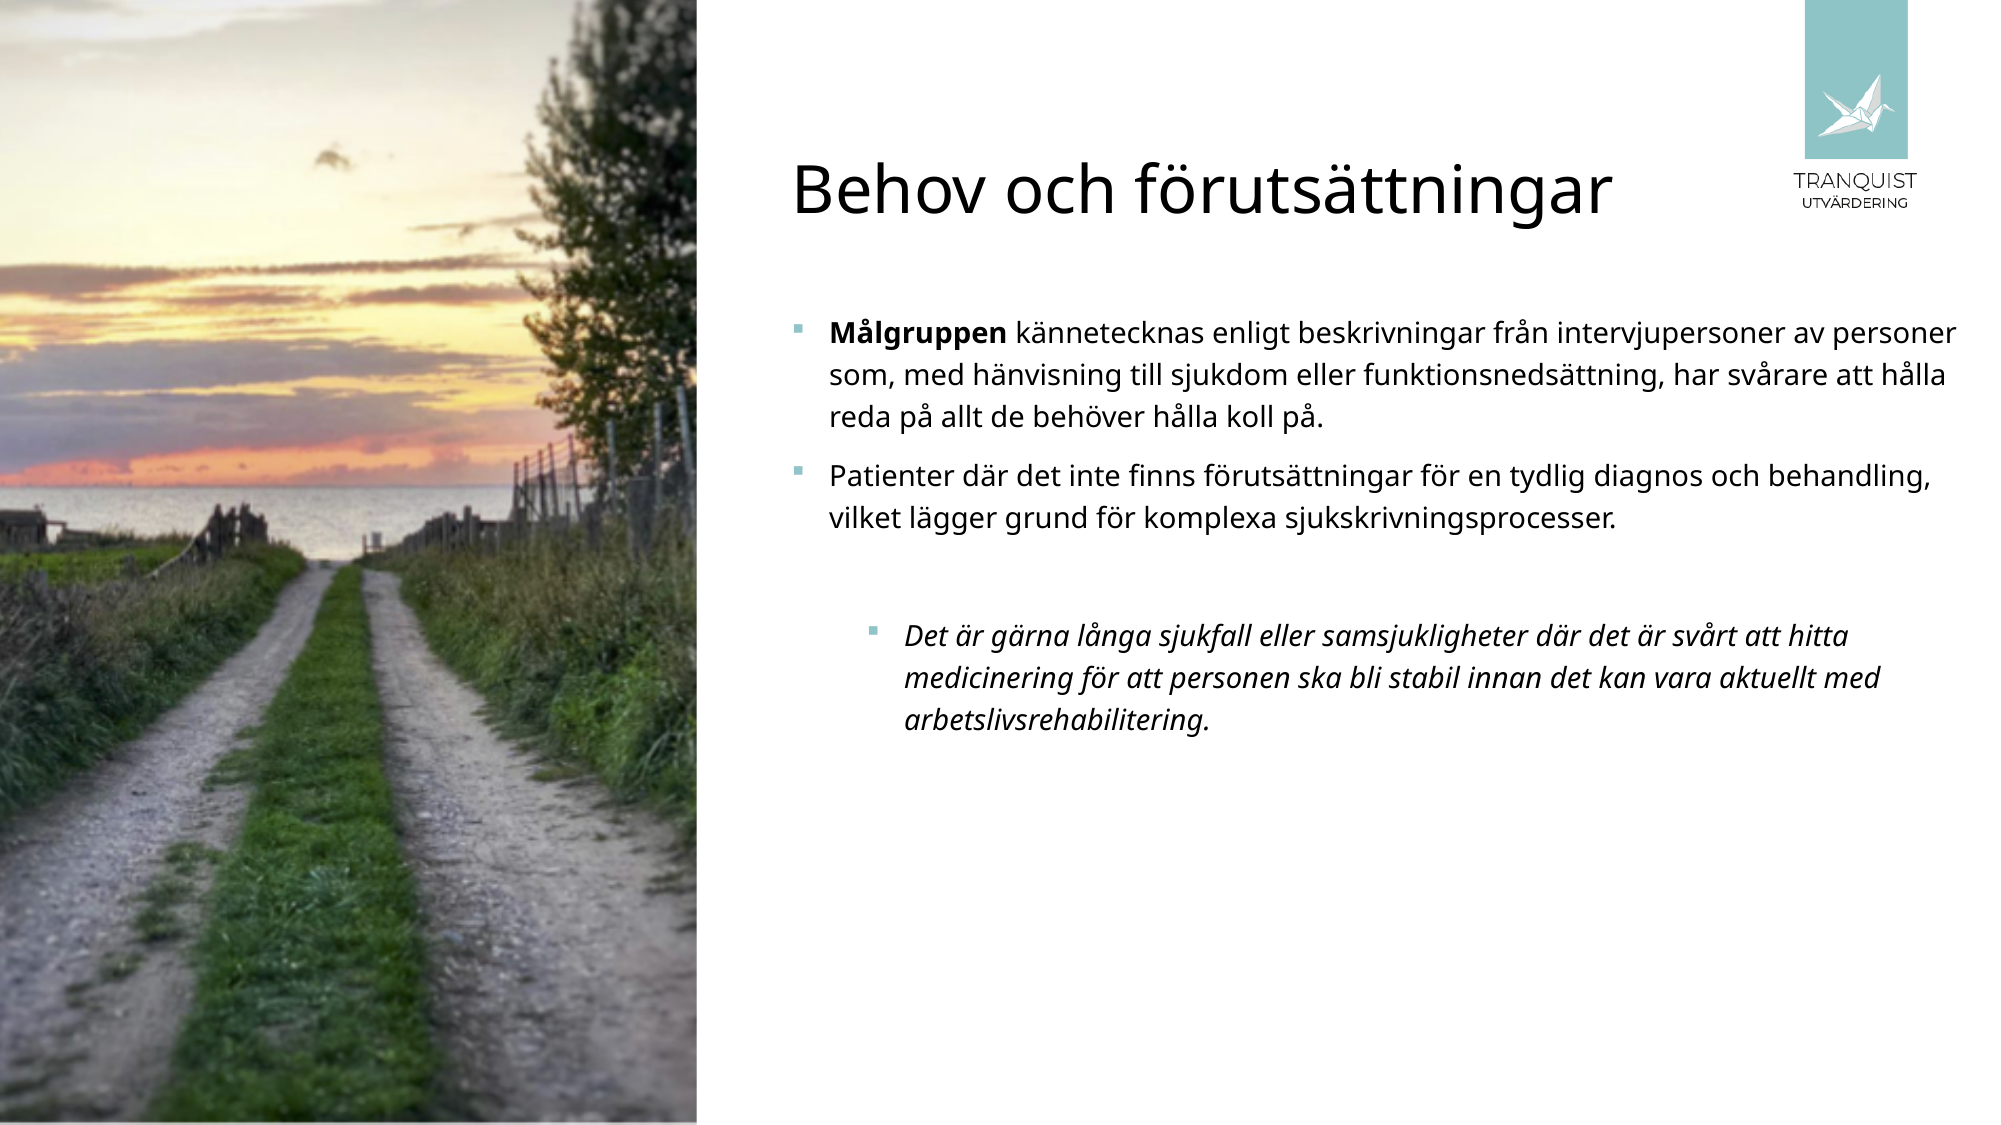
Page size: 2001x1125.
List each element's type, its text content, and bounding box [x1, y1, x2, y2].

picture [1786, 0, 1928, 218]
title Behov och förutsättningar [776, 82, 1702, 300]
list Målgruppen kännetecknas enligt beskrivningar från intervjupersoner av personer som, med hänvisning till sjukdom eller funktionsnedsättning, har svårare att hålla reda på allt de behöver hålla koll på. Patienter där det inte finns förutsättningar för en tydlig diagnos och behandling, vilket lägger grund för komplexa sjukskrivningsprocesser. Det är gärna långa sjukfall eller samsjukligheter där det är svårt att hitta medicinering för att personen ska bli stabil innan det kan vara aktuellt med arbetslivsrehabilitering. [776, 300, 1977, 1125]
picture [0, 0, 697, 1125]
